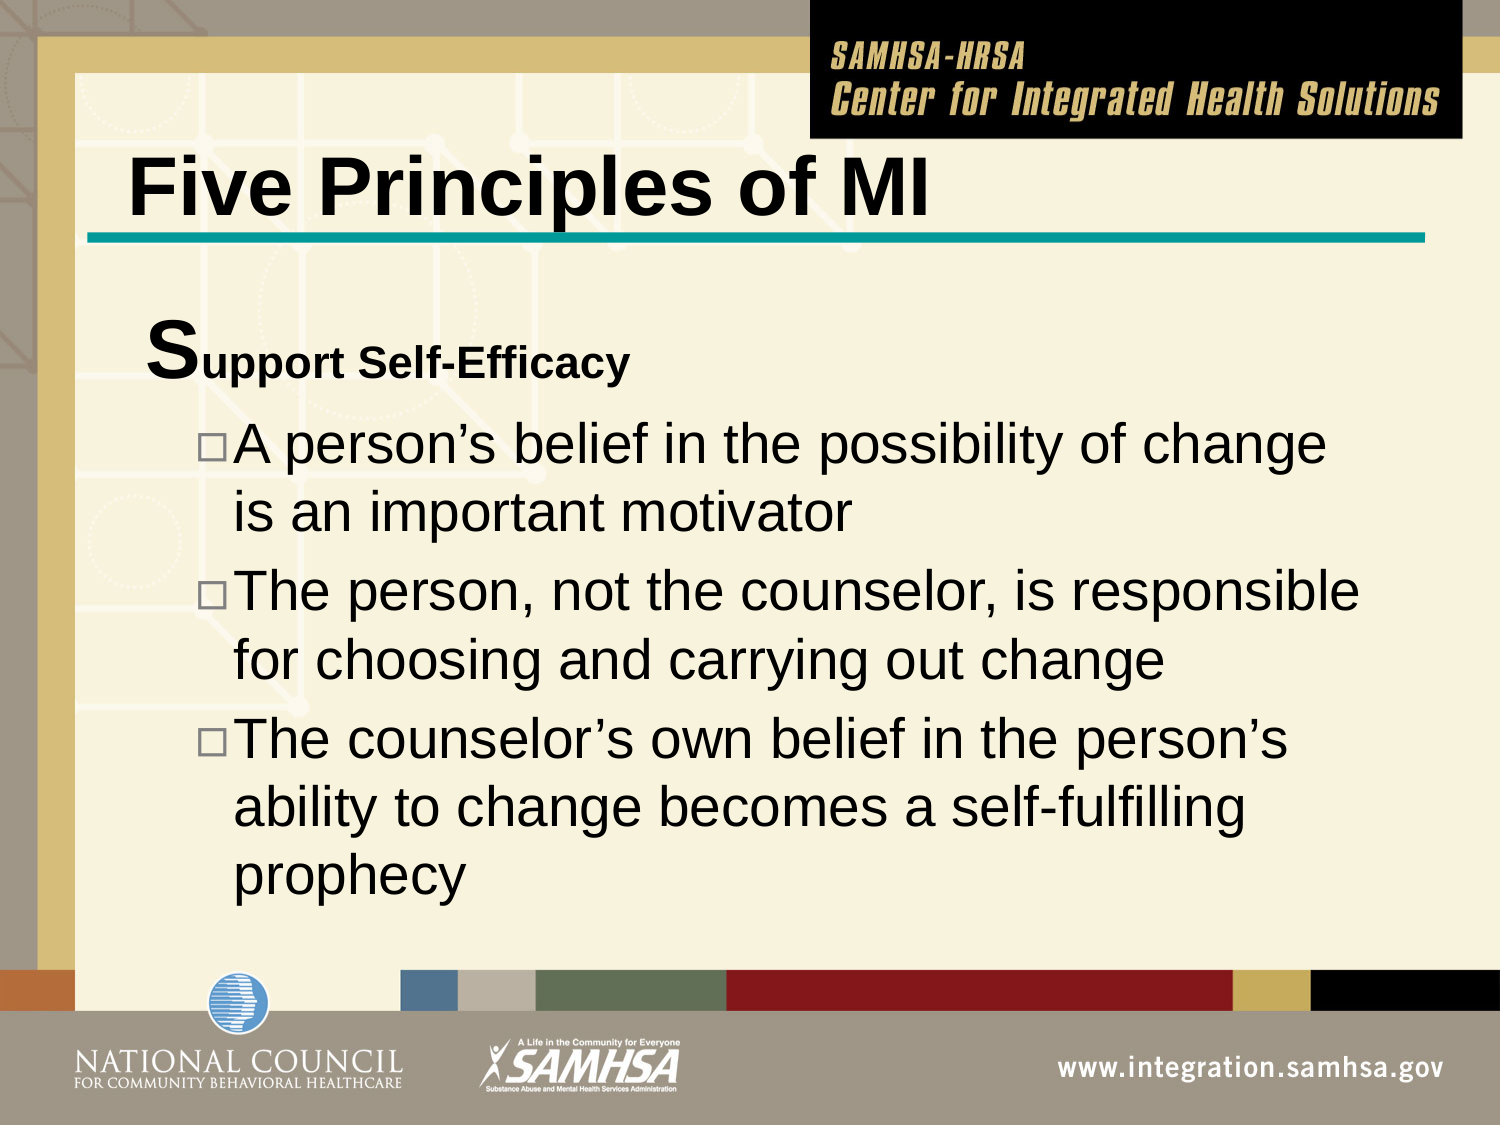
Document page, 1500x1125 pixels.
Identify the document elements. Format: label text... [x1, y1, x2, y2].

picture [0, 0, 1500, 1125]
title Five Principles of MI [112, 125, 1388, 225]
list Support Self-Efficacy A person’s belief in the possibility of change is an important motivator The person, not the counselor, is responsible for choosing and carrying out change The counselor’s own belief in the person’s ability to change becomes a self-fulfilling prophecy [112, 287, 1388, 963]
